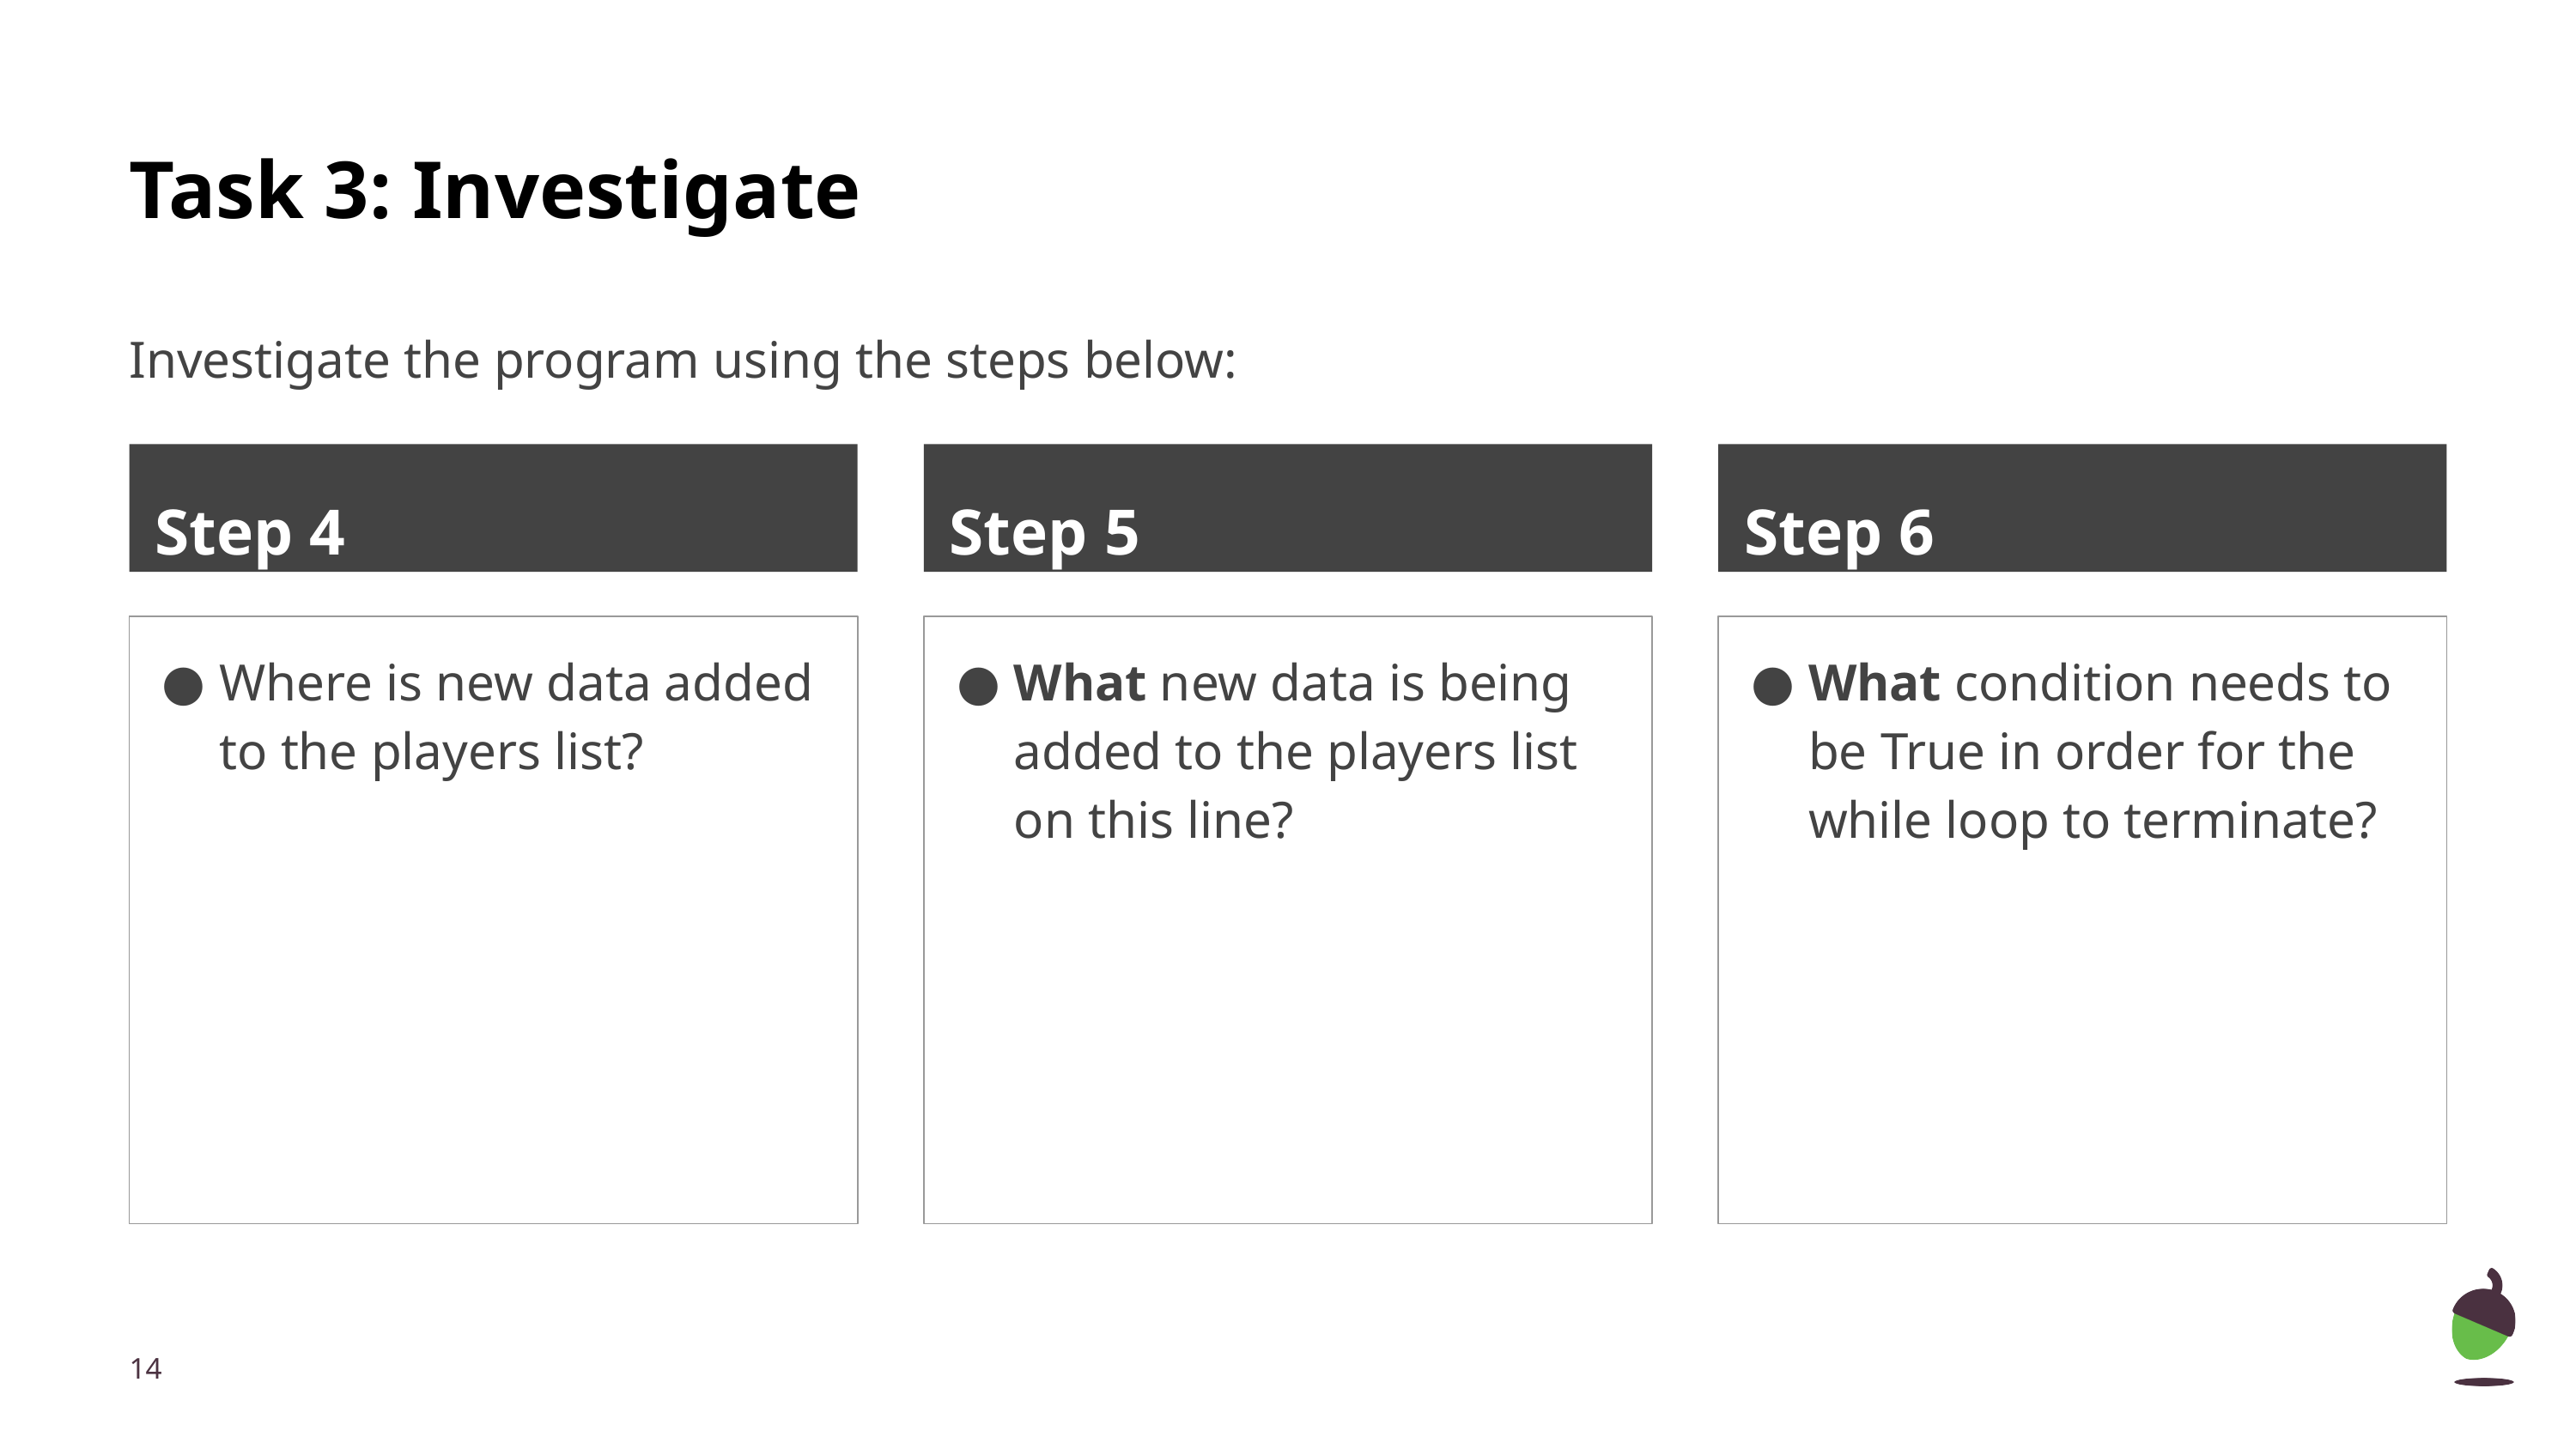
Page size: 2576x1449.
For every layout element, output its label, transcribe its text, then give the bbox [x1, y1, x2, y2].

text_box Where is new data added to the players list? [129, 615, 858, 1224]
text_box Step 5 [923, 444, 1653, 573]
picture [2451, 1268, 2516, 1386]
text_box Step 4 [129, 444, 858, 573]
title Task 3: Investigate [129, 124, 1990, 309]
slide_number ‹#› [129, 1349, 332, 1401]
text_box What new data is being added to the players list on this line? [923, 615, 1653, 1224]
list Investigate the program using the steps below: [129, 309, 2447, 400]
text_box Step 6 [1718, 444, 2447, 573]
text_box What condition needs to be True in order for the while loop to terminate? [1718, 615, 2447, 1224]
